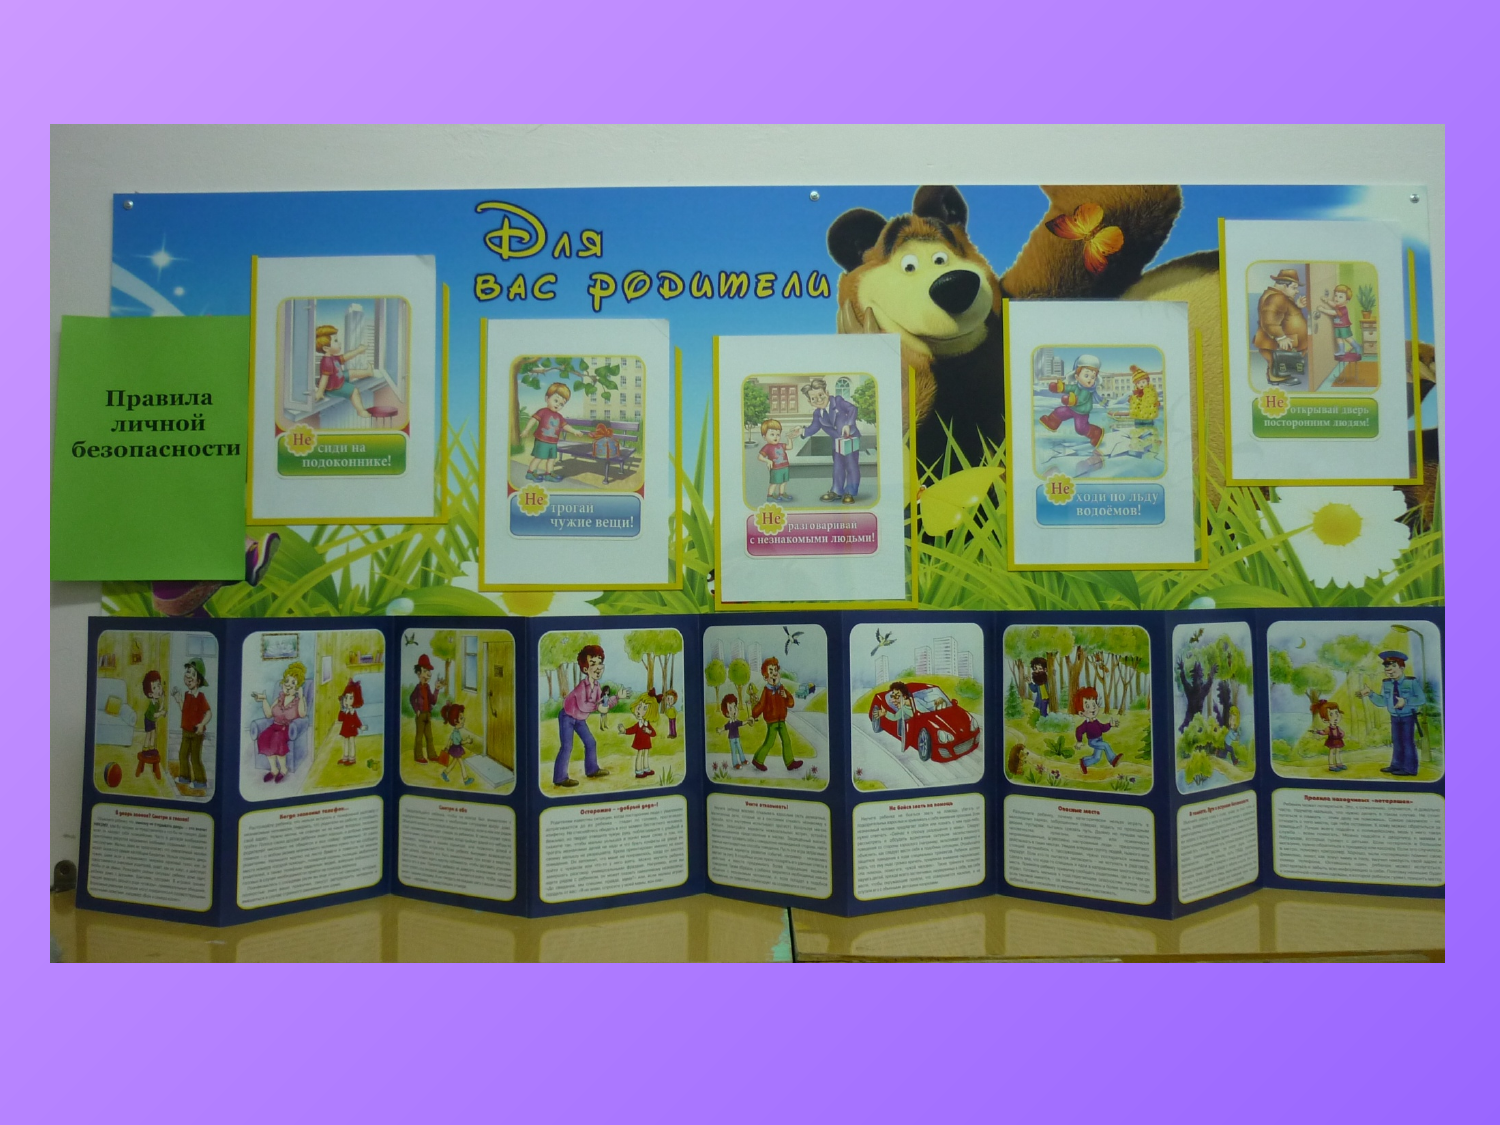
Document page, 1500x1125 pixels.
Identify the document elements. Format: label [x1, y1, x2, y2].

list [49, 124, 1445, 963]
